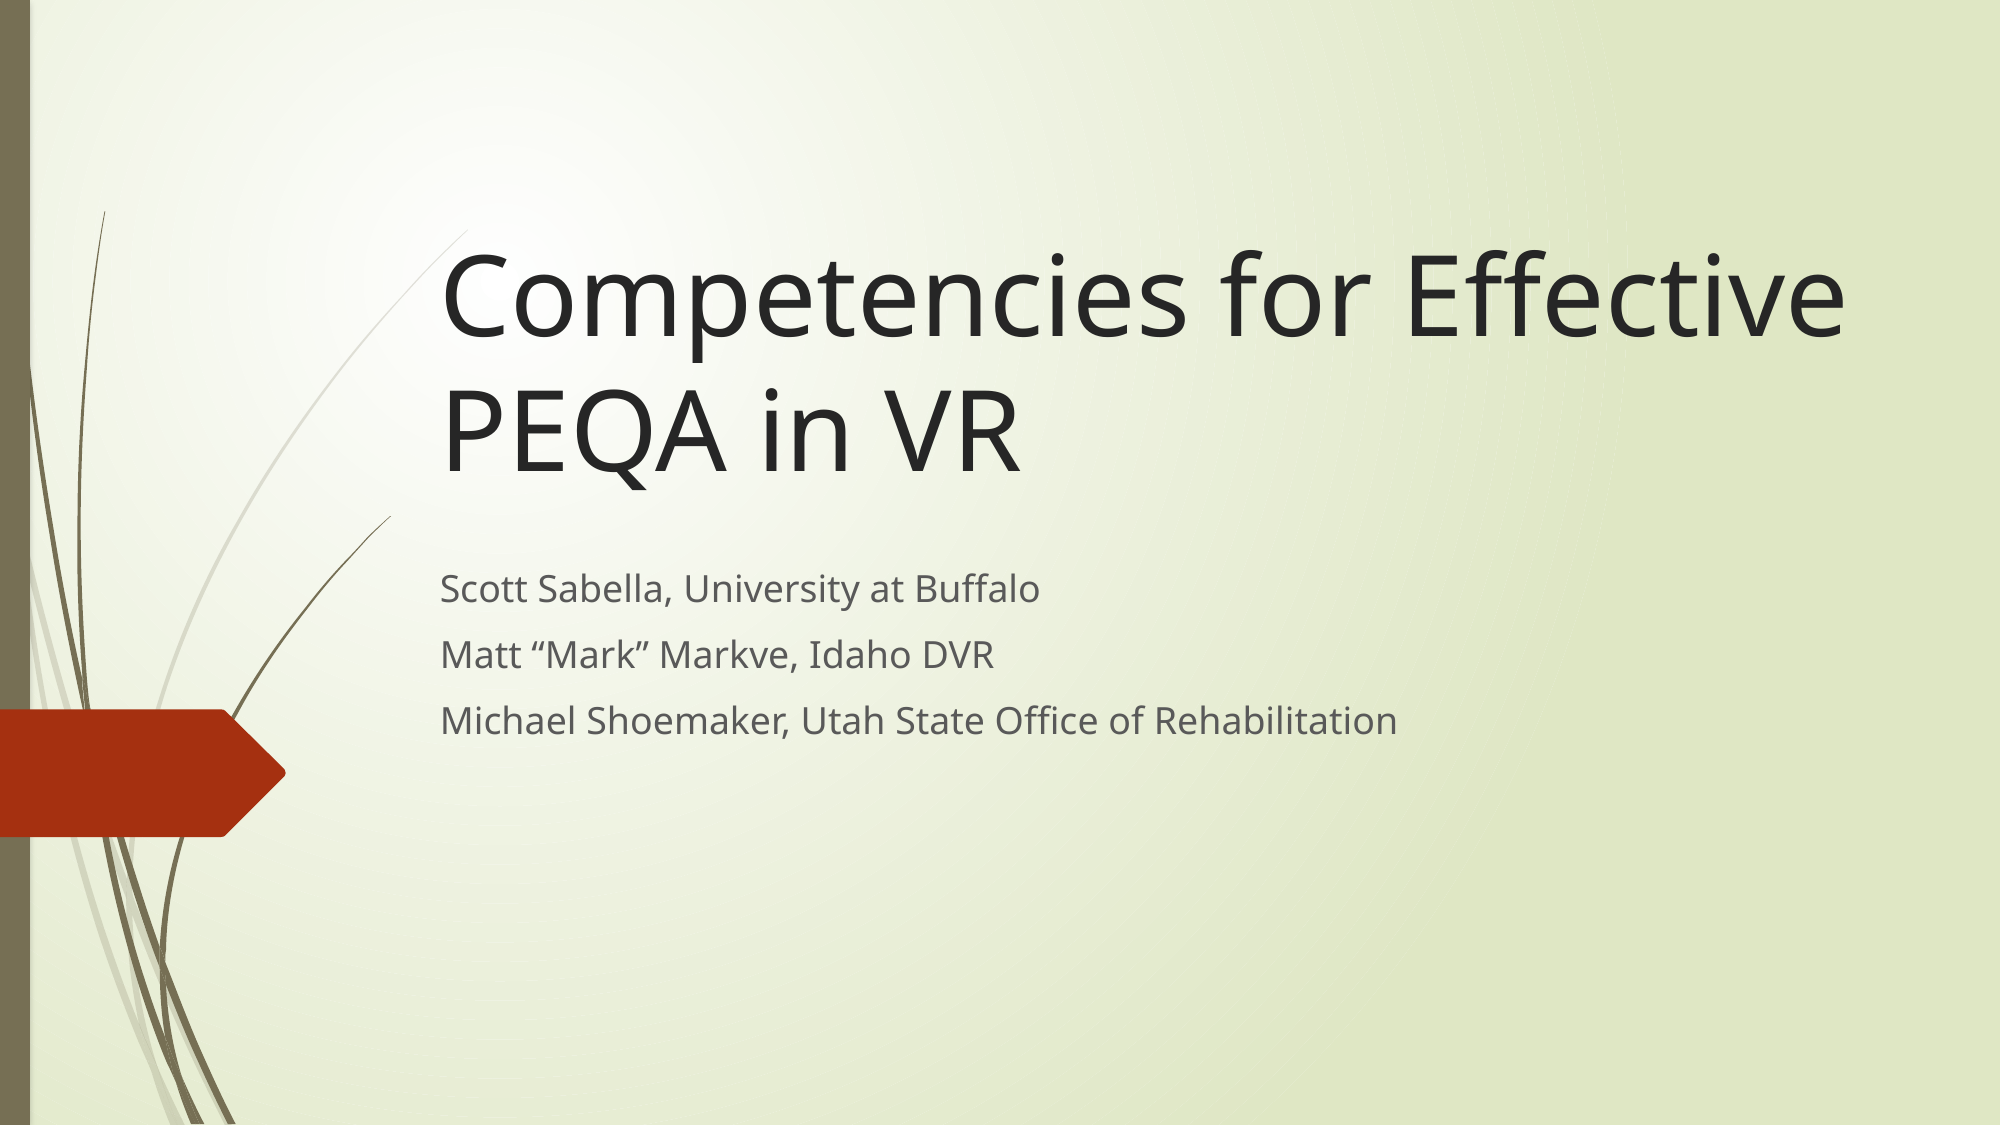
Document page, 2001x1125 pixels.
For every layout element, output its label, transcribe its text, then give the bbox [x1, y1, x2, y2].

title Competencies for Effective PEQA in VR [424, 130, 1888, 502]
subtitle Scott Sabella, University at Buffalo Matt “Mark” Markve, Idaho DVR Michael Shoemaker, Utah State Office of Rehabilitation [424, 558, 1888, 969]
